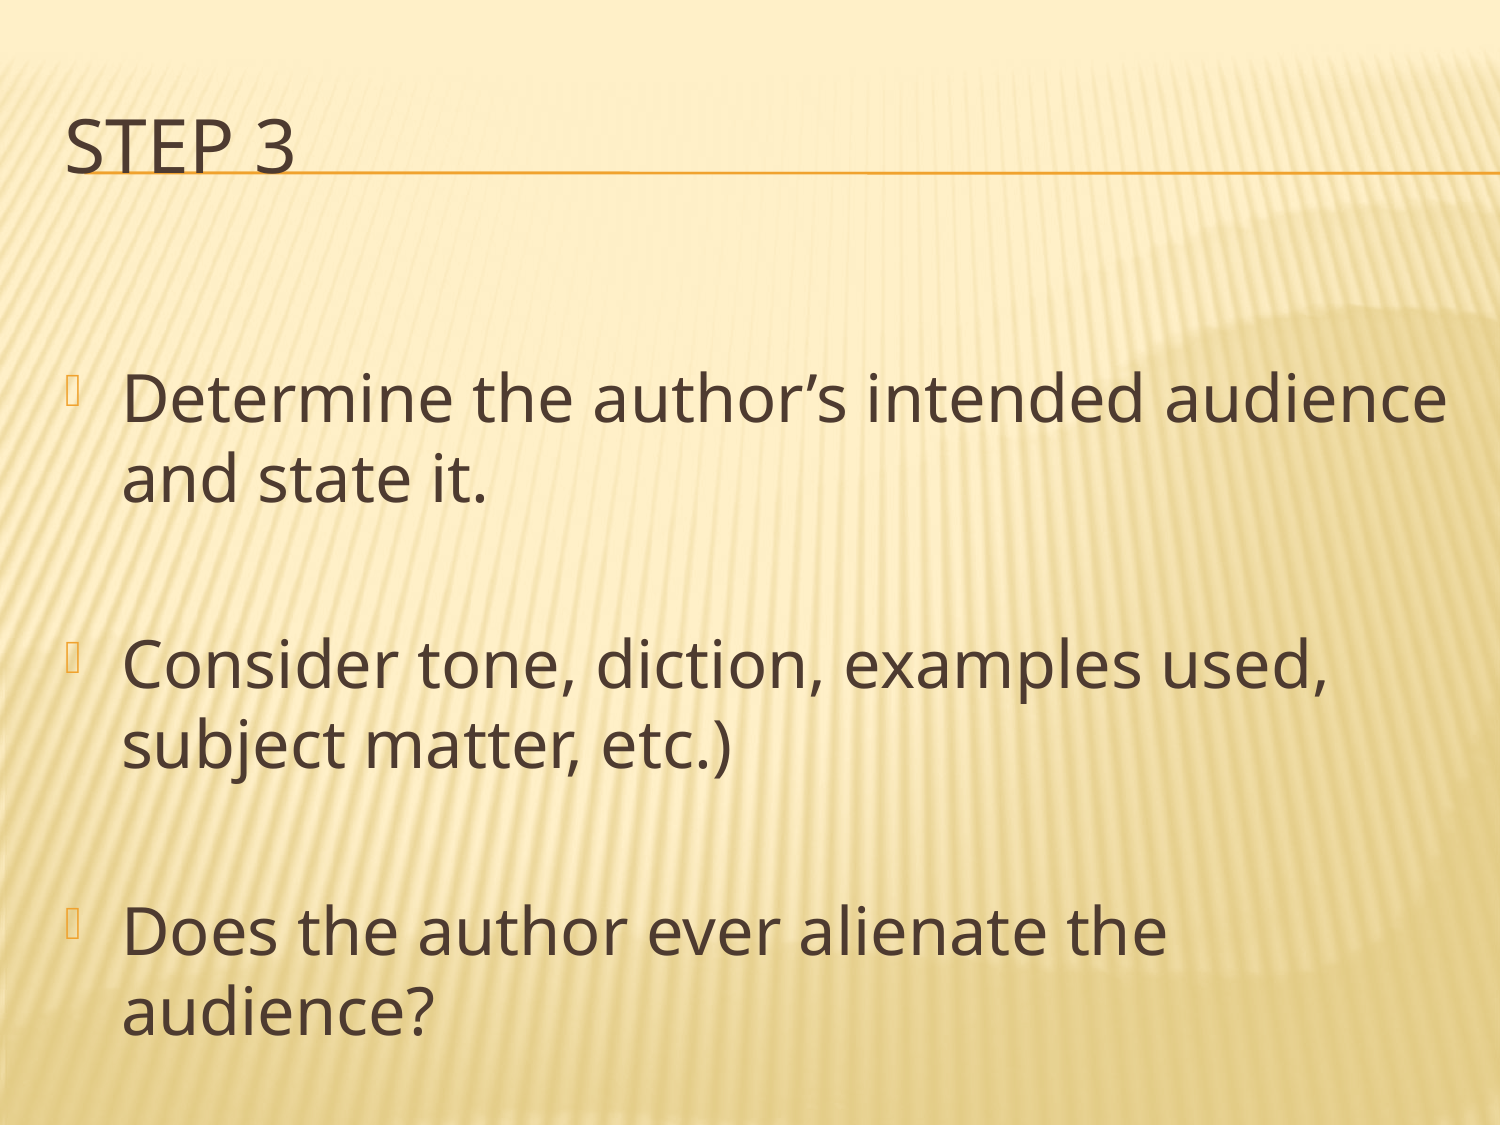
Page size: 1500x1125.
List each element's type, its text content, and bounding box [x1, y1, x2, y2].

list Determine the author’s intended audience and state it. Consider tone, diction, examples used, subject matter, etc.) Does the author ever alienate the audience? [50, 254, 1475, 998]
title Step 3 [50, 75, 1475, 213]
